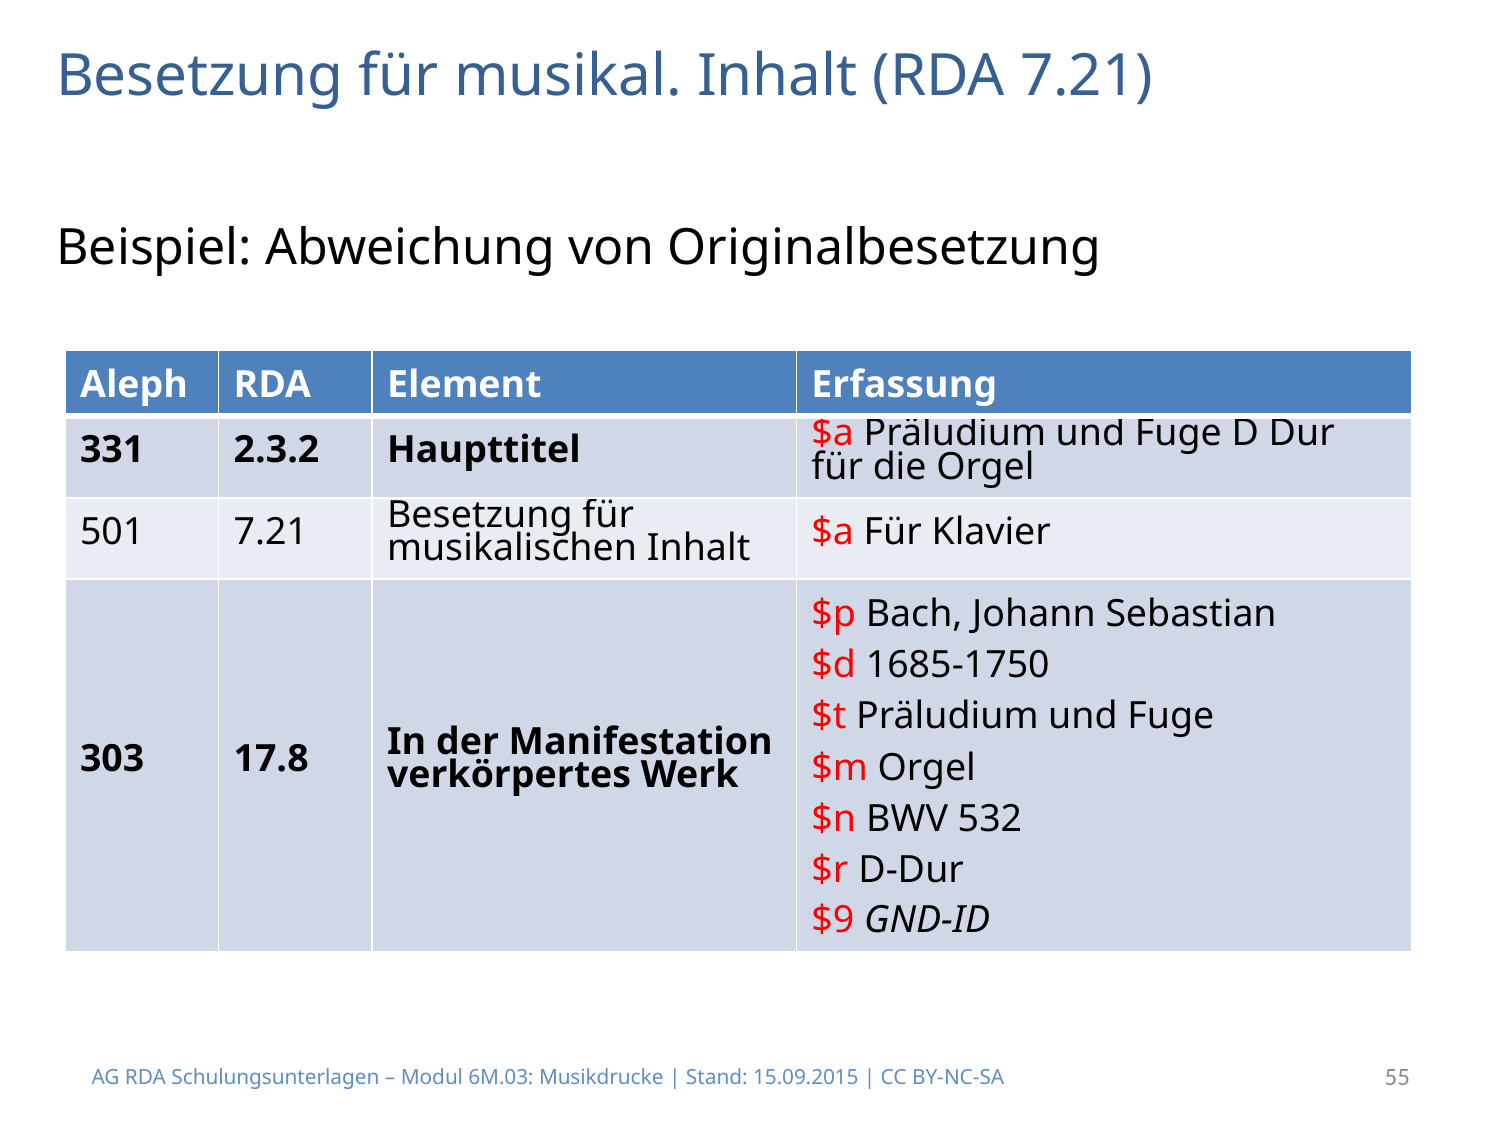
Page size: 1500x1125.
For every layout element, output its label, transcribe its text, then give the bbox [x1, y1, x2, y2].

title Besetzung für musikal. Inhalt (RDA 7.21) [41, 30, 1459, 114]
table_cell Besetzung für musikalischen Inhalt [373, 499, 796, 578]
slide_number 55 [1187, 1045, 1425, 1106]
table_cell $p Bach, Johann Sebastian $d 1685-1750 $t Präludium und Fuge $m Orgel $n BWV 532 $r D-Dur $9 GND-ID [797, 580, 1411, 951]
footer AG RDA Schulungsunterlagen – Modul 6M.03: Musikdrucke | Stand: 15.09.2015 | CC BY-NC-SA [76, 1045, 1187, 1106]
list Beispiel: Abweichung von Originalbesetzung [41, 137, 1459, 1035]
table_cell $a Für Klavier [797, 499, 1411, 578]
table_cell 303 [66, 580, 218, 951]
table_cell 7.21 [219, 499, 371, 578]
table_header Aleph [66, 351, 218, 413]
table_cell 501 [66, 499, 218, 578]
table_header Erfassung [797, 351, 1411, 413]
table_cell Haupttitel [373, 419, 796, 497]
table_cell In der Manifestation verkörpertes Werk [373, 580, 796, 951]
table_header RDA [219, 351, 371, 413]
table_cell 2.3.2 [219, 419, 371, 497]
table_cell $a Präludium und Fuge D Dur für die Orgel [797, 419, 1411, 497]
table_cell 331 [66, 419, 218, 497]
table_cell 17.8 [219, 580, 371, 951]
table_header Element [373, 351, 796, 413]
